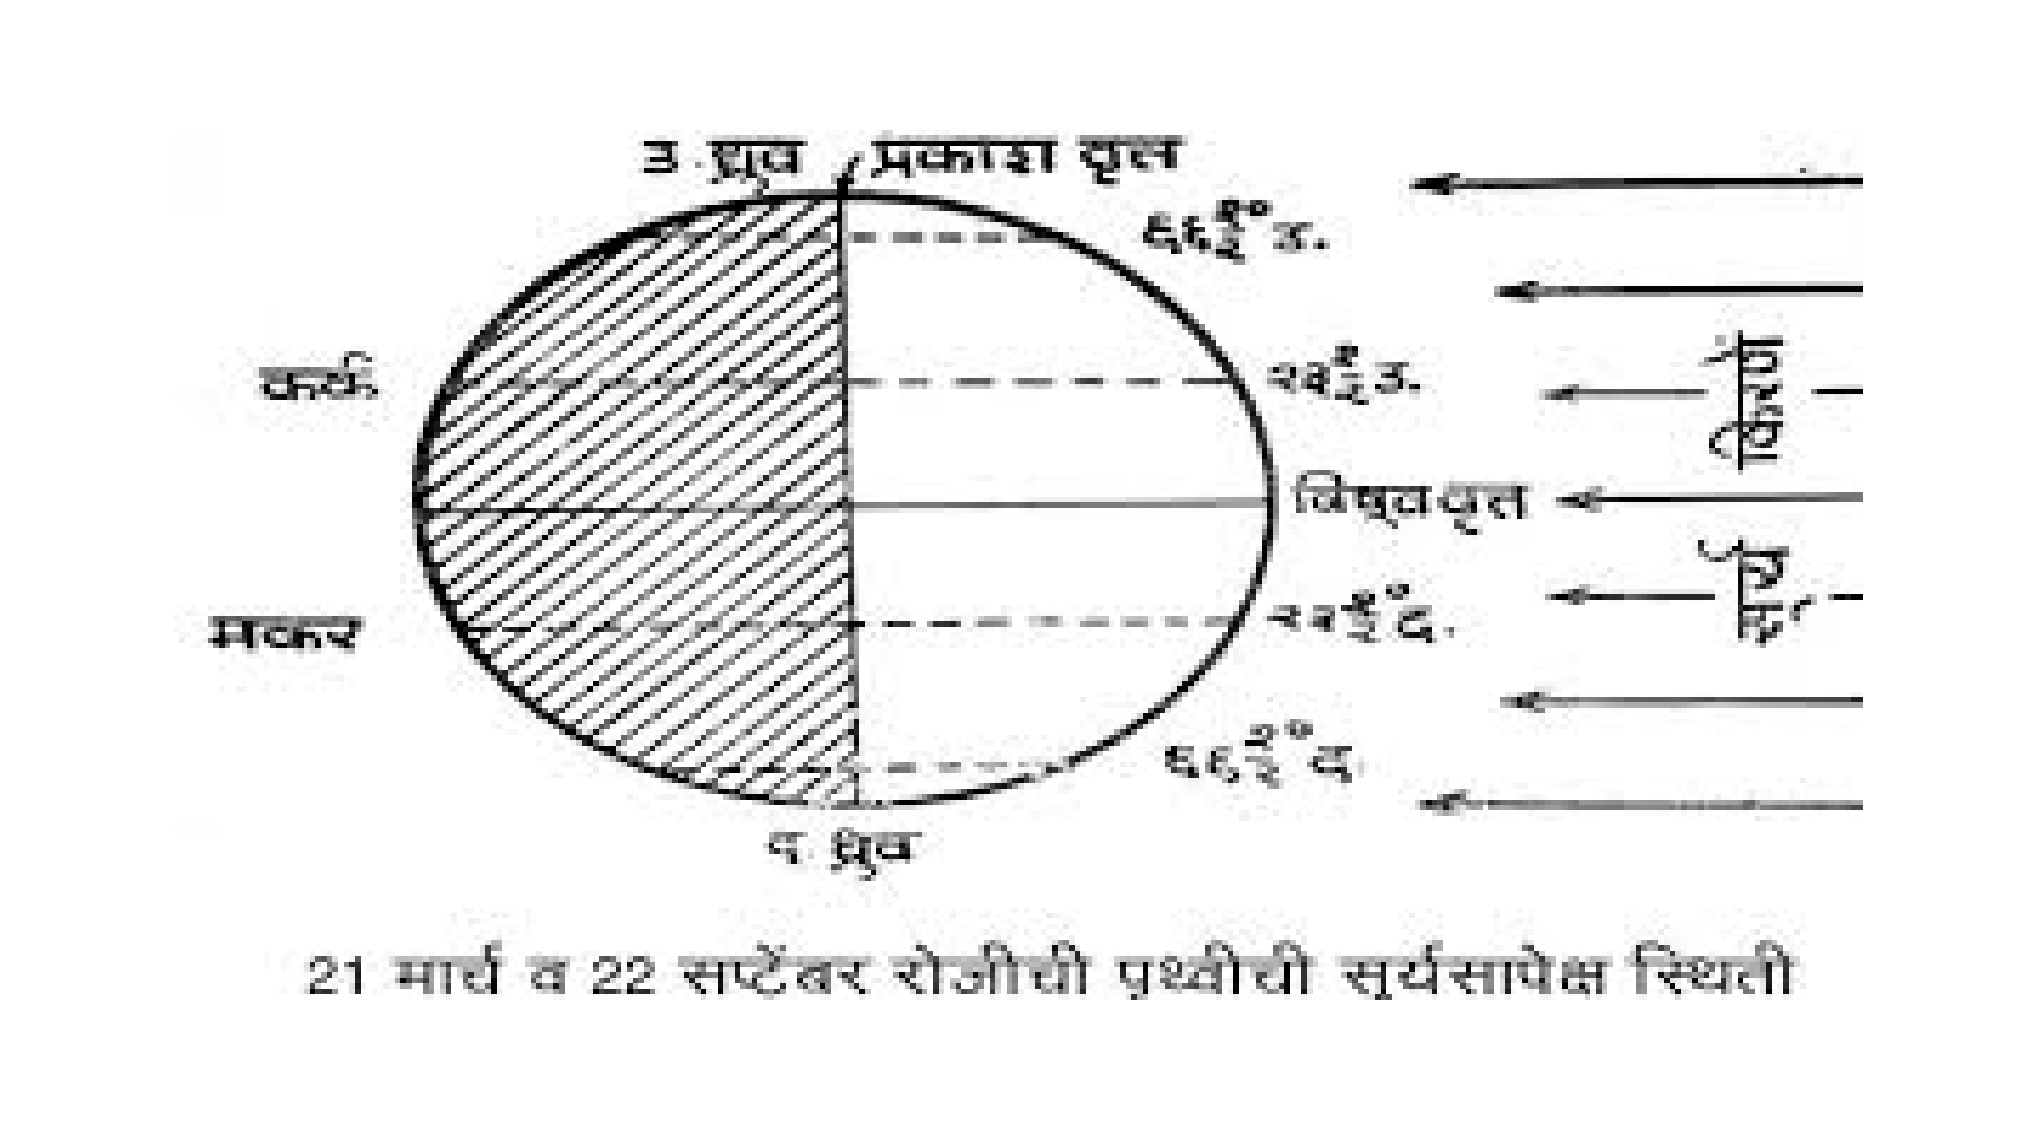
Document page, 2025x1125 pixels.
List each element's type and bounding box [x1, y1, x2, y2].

list [174, 87, 1863, 1001]
